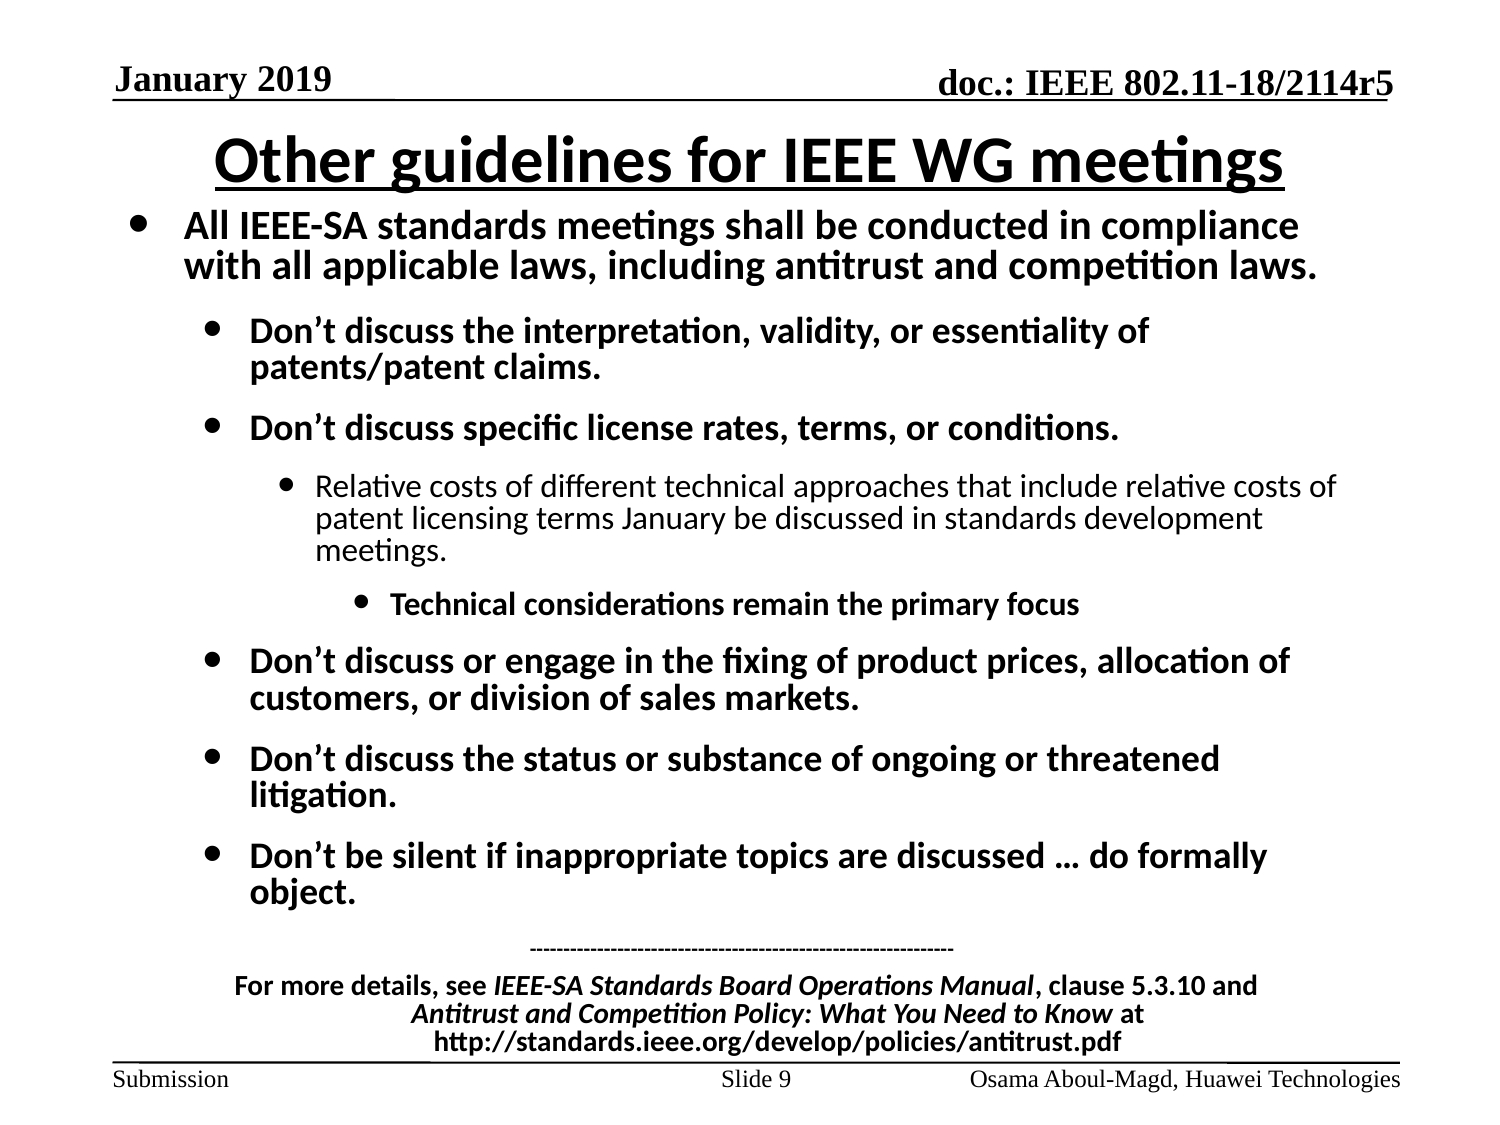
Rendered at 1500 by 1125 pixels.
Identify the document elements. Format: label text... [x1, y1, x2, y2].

slide_number Slide 9 [712, 1061, 800, 1123]
title Other guidelines for IEEE WG meetings [112, 112, 1388, 199]
footer Osama Aboul-Magd, Huawei Technologies [878, 1061, 1402, 1093]
list All IEEE-SA standards meetings shall be conducted in compliance with all applicable laws, including antitrust and competition laws. Don’t discuss the interpretation, validity, or essentiality of patents/patent claims. Don’t discuss specific license rates, terms, or conditions. Relative costs of different technical approaches that include relative costs of patent licensing terms January be discussed in standards development meetings. Technical considerations remain the primary focus Don’t discuss or engage in the fixing of product prices, allocation of customers, or division of sales markets. Don’t discuss the status or substance of ongoing or threatened litigation. Don’t be silent if inappropriate topics are discussed … do formally object. --------------------------------------------------------------- For more details, see IEEE-SA Standards Board Operations Manual, clause 5.3.10 and Antitrust and Competition Policy: What You Need to Know at http://standards.ieee.org/develop/policies/antitrust.pdf [112, 199, 1388, 875]
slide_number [114, 54, 423, 100]
